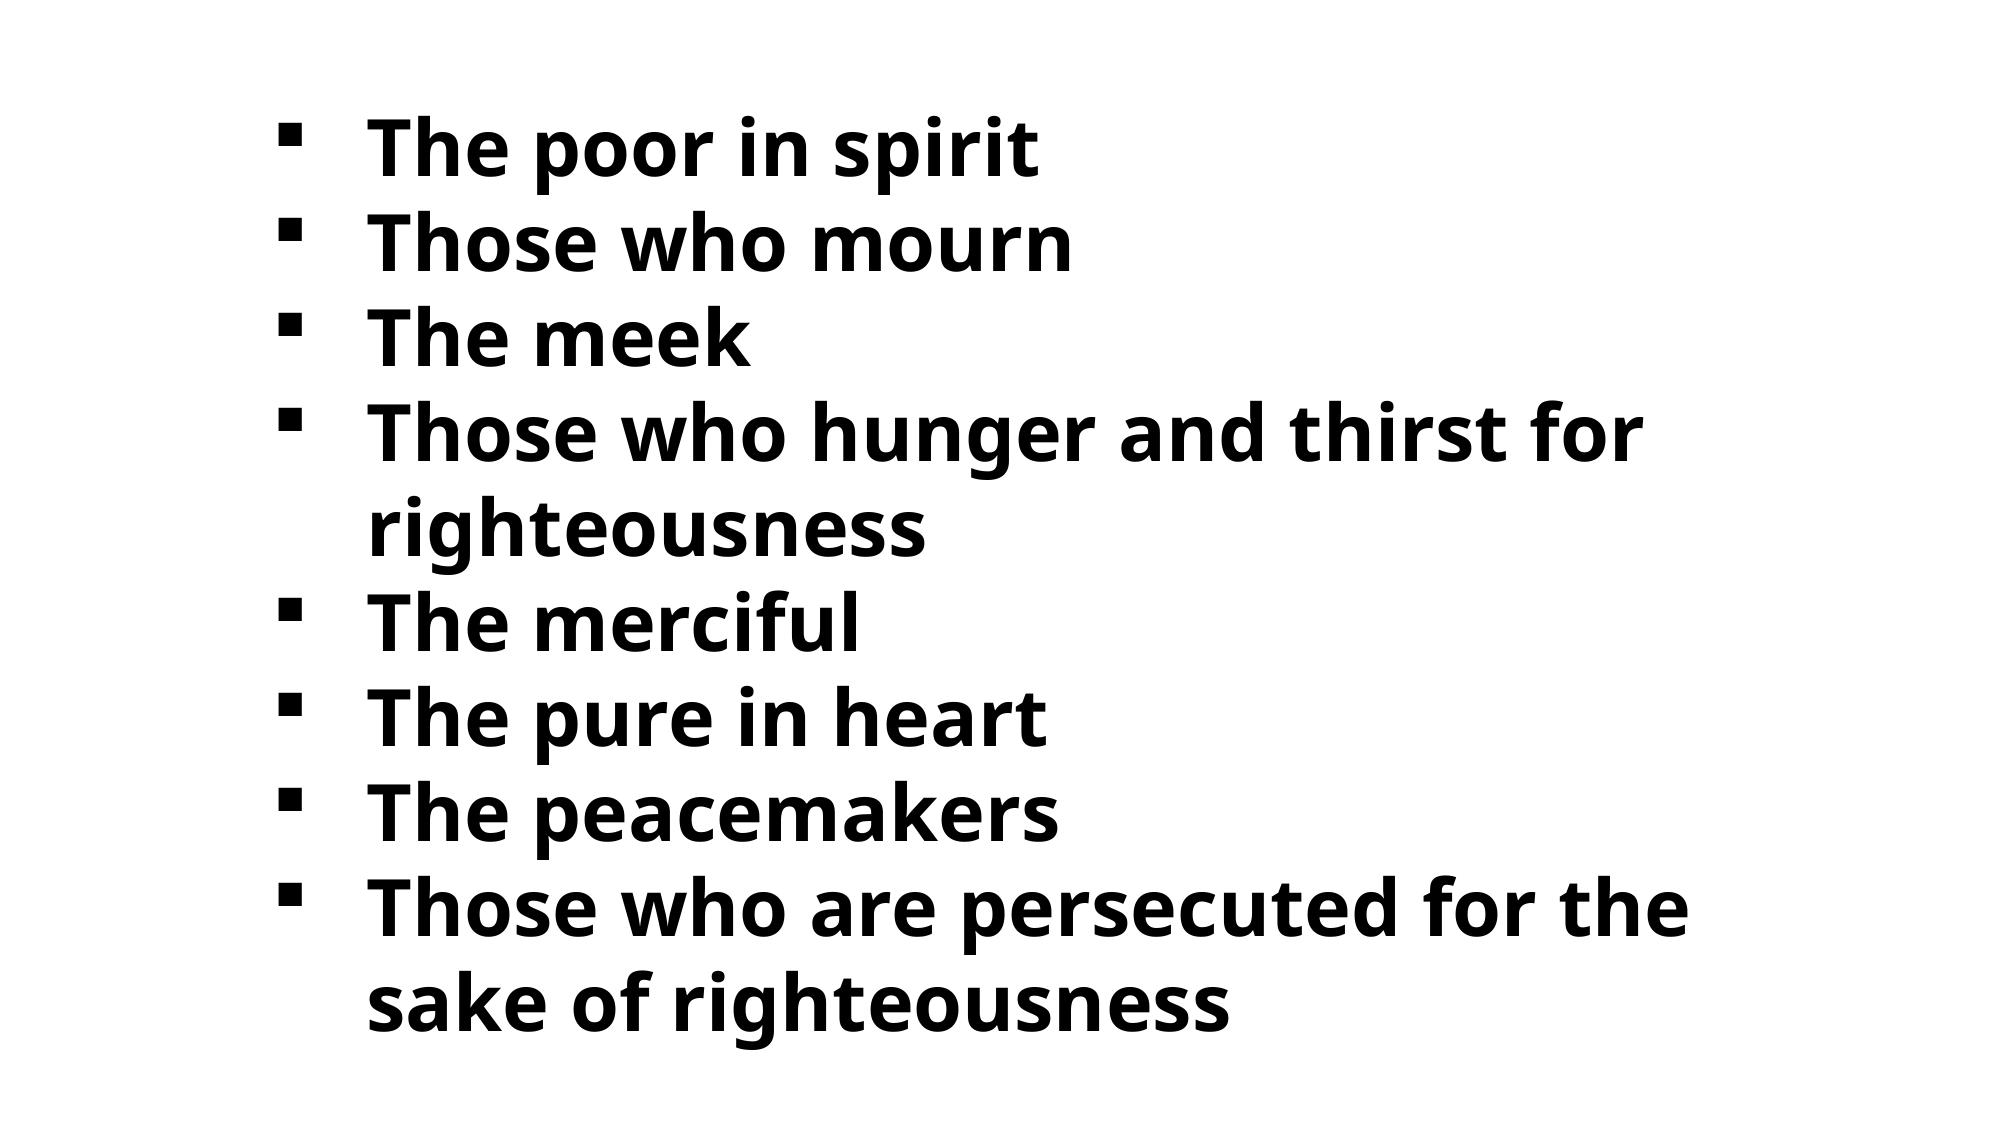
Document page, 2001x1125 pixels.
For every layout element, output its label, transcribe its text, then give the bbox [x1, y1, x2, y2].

text_box The poor in spirit Those who mourn The meek Those who hunger and thirst for righteousness The merciful The pure in heart The peacemakers Those who are persecuted for the sake of righteousness [256, 165, 1743, 979]
